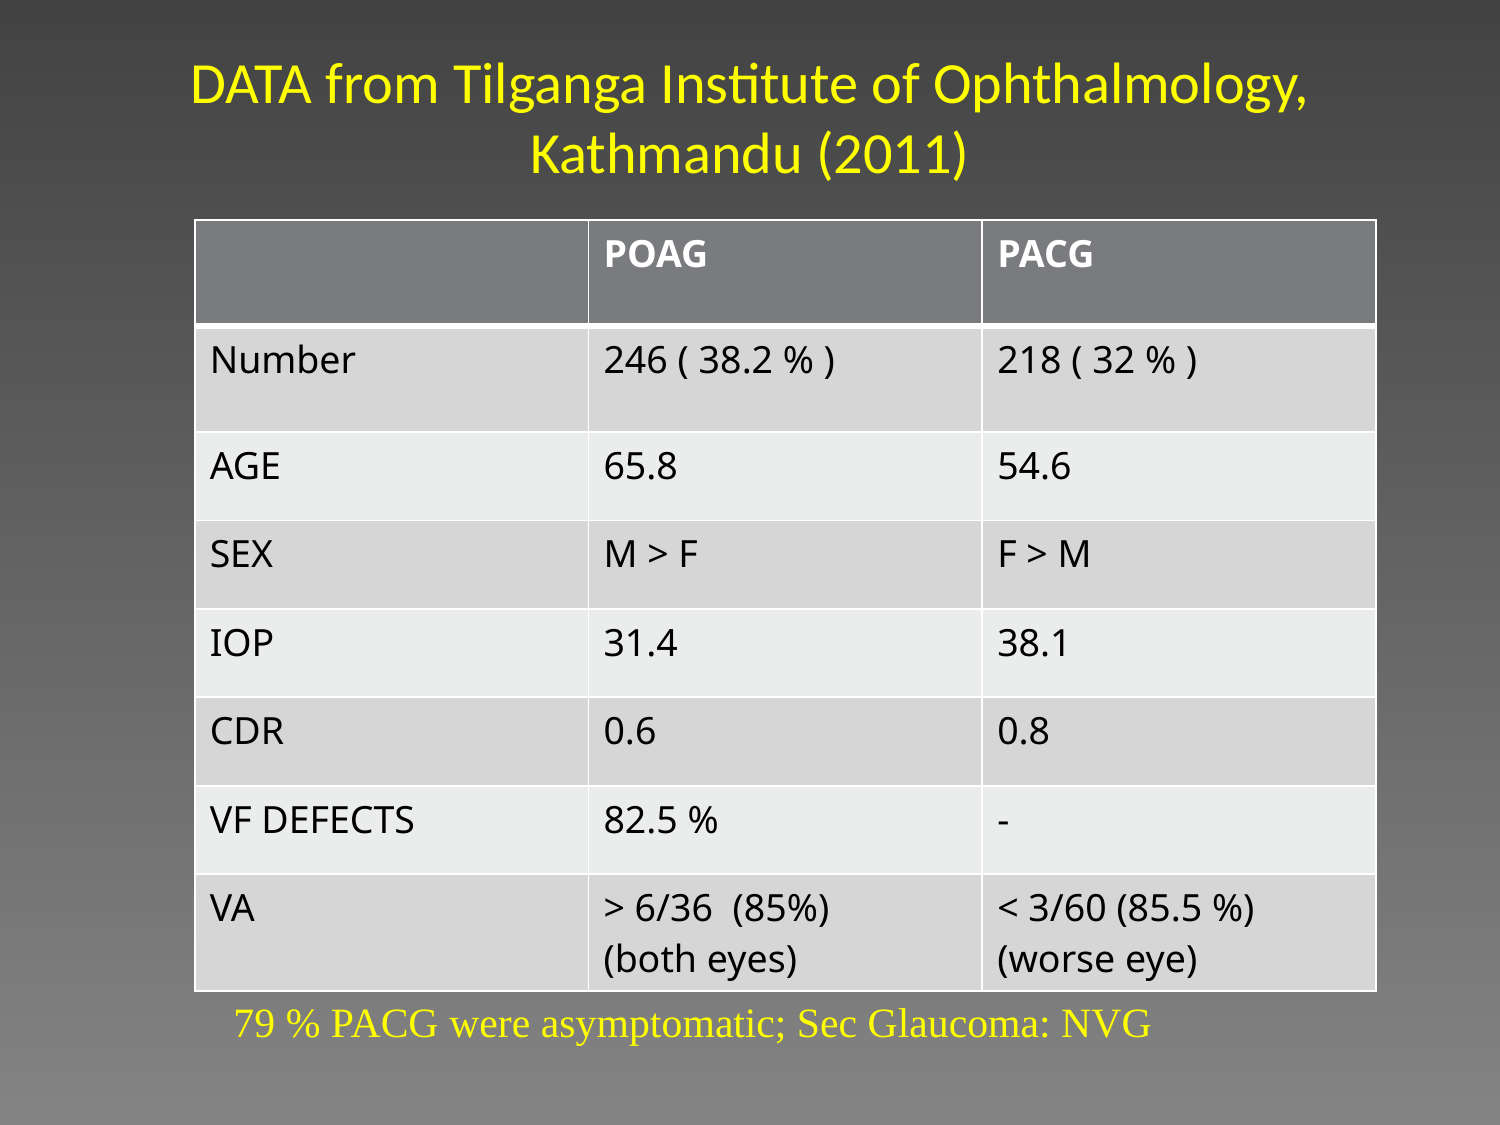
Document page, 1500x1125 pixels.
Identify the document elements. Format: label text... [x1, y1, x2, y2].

table_cell VA [196, 875, 588, 990]
table_header PACG [983, 221, 1375, 323]
table_cell M > F [589, 521, 981, 608]
table_cell 82.5 % [589, 787, 981, 873]
table_cell 0.6 [589, 698, 981, 785]
table_cell > 6/36 (85%) (both eyes) [589, 875, 981, 988]
table_cell - [983, 787, 1375, 873]
table_cell 218 ( 32 % ) [983, 329, 1375, 431]
table_cell 38.1 [983, 610, 1375, 696]
table_cell SEX [196, 521, 588, 608]
table_cell 31.4 [589, 610, 981, 696]
table_header POAG [589, 221, 981, 323]
table_cell < 3/60 (85.5 %) (worse eye) [983, 875, 1375, 988]
title DATA from Tilganga Institute of Ophthalmology, Kathmandu (2011) [74, 37, 1426, 209]
table_cell 54.6 [983, 433, 1375, 520]
text_box 79 % PACG were asymptomatic; Sec Glaucoma: NVG [218, 988, 1376, 1054]
table_cell 0.8 [983, 698, 1375, 785]
table_cell 246 ( 38.2 % ) [589, 329, 981, 431]
table_cell IOP [196, 610, 588, 696]
table_cell AGE [196, 433, 588, 520]
table_cell CDR [196, 698, 588, 785]
table_header [196, 221, 588, 323]
table_cell Number [196, 329, 588, 431]
table_cell F > M [983, 521, 1375, 608]
table_cell 65.8 [589, 433, 981, 520]
table_cell VF DEFECTS [196, 787, 588, 873]
